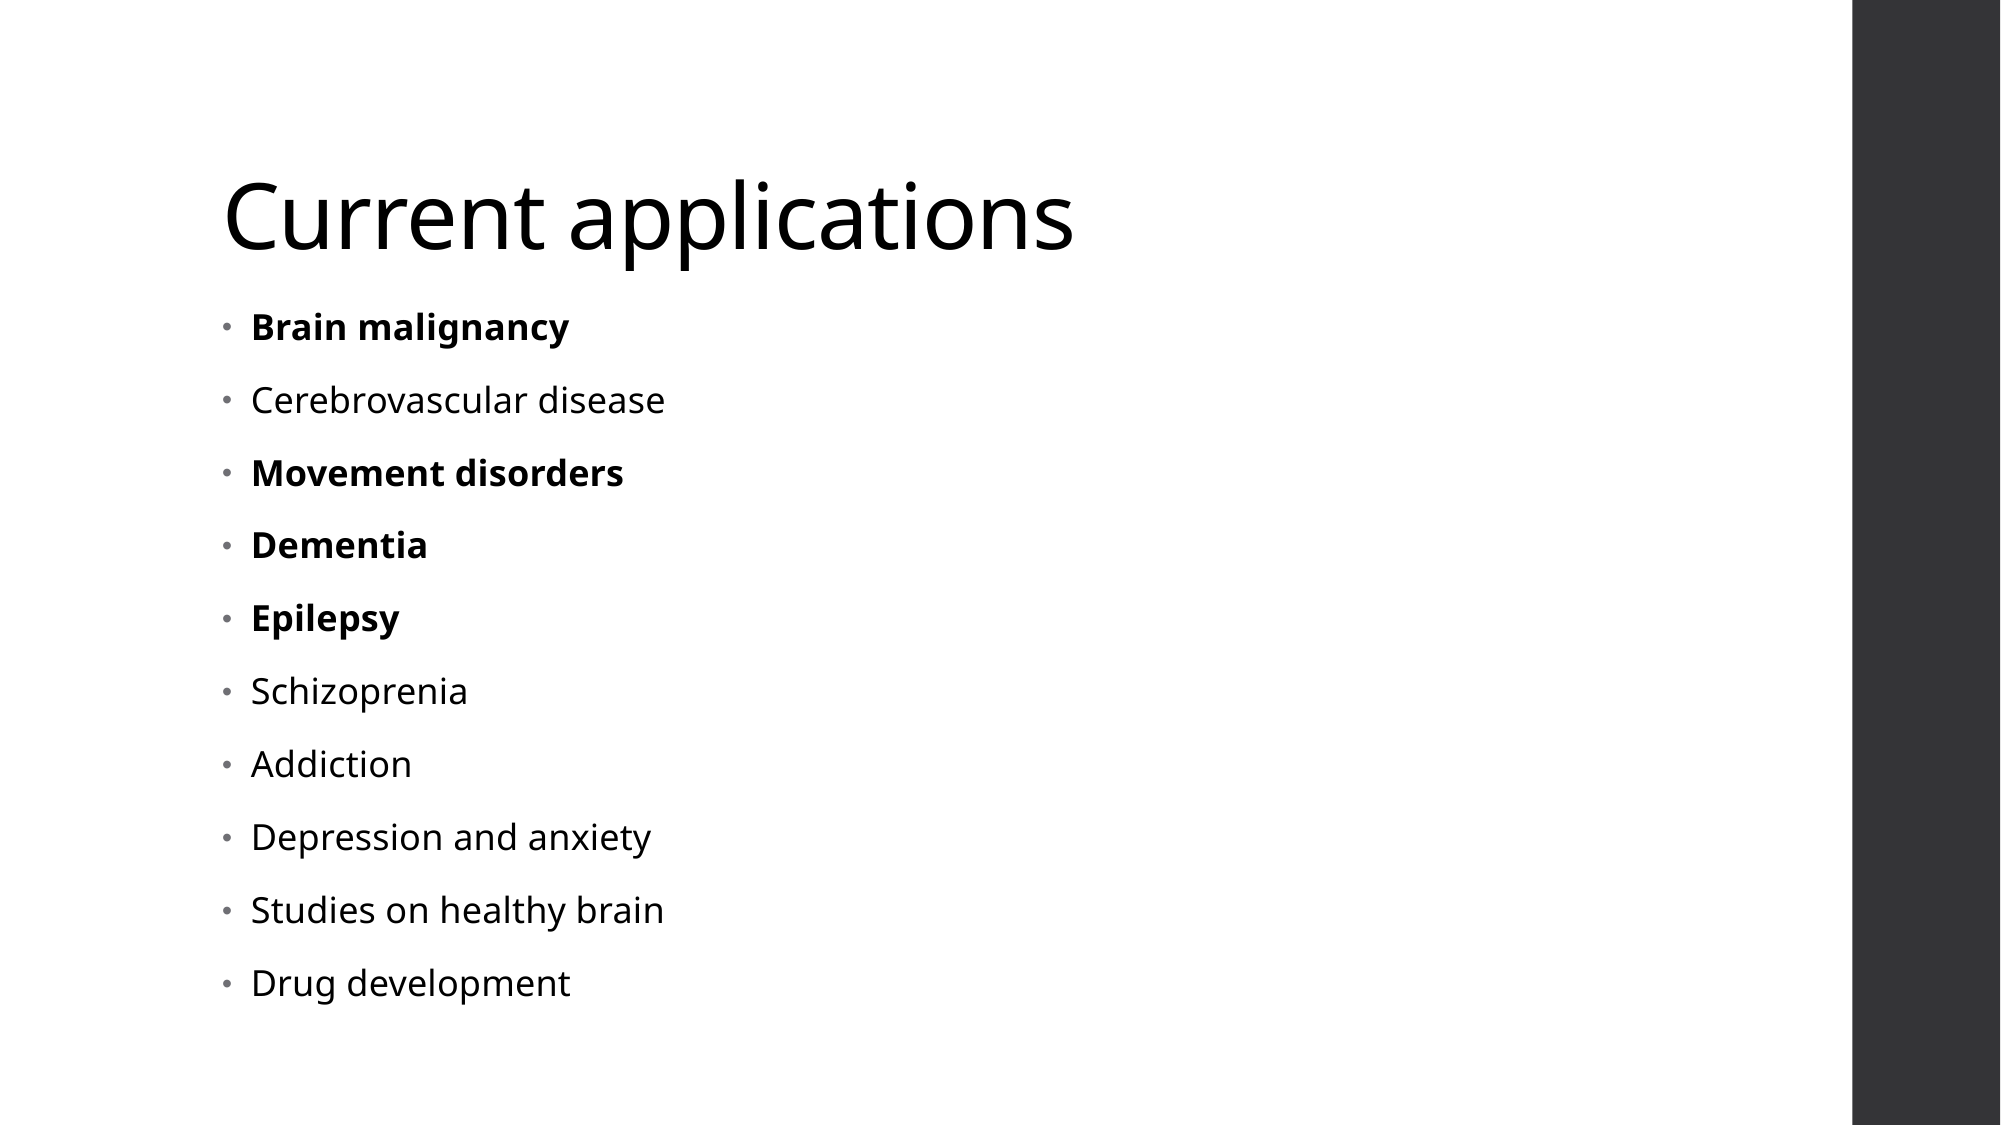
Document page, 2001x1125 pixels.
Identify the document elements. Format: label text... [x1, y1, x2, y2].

list Brain malignancy Cerebrovascular disease Movement disorders Dementia Epilepsy Schizoprenia Addiction Depression and anxiety Studies on healthy brain Drug development [206, 299, 1617, 1014]
title Current applications [206, 60, 1797, 278]
